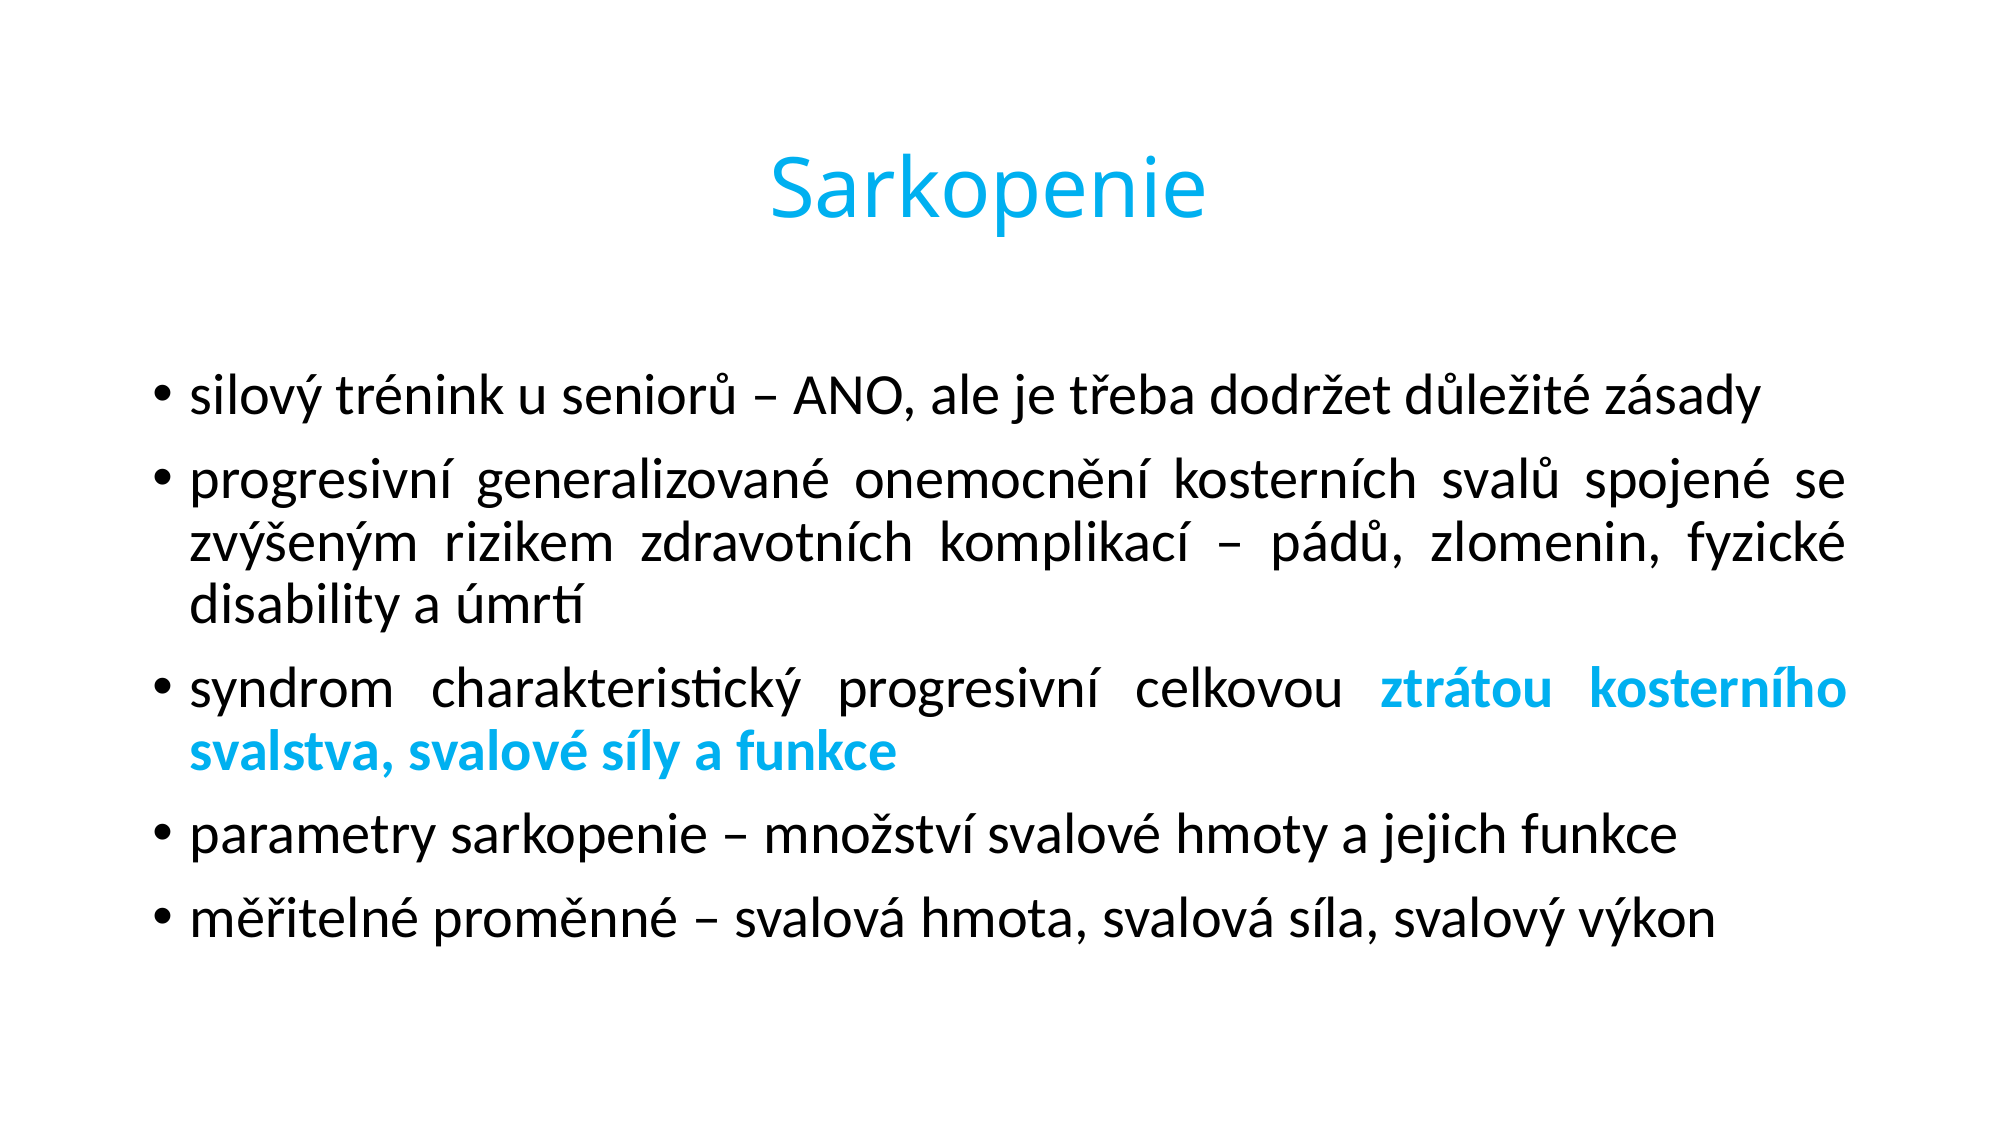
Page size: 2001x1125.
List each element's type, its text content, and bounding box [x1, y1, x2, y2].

title Sarkopenie [137, 128, 1863, 252]
list silový trénink u seniorů – ANO, ale je třeba dodržet důležité zásady progresivní generalizované onemocnění kosterních svalů spojené se zvýšeným rizikem zdravotních komplikací – pádů, zlomenin, fyzické disability a úmrtí syndrom charakteristický progresivní celkovou ztrátou kosterního svalstva, svalové síly a funkce parametry sarkopenie – množství svalové hmoty a jejich funkce měřitelné proměnné – svalová hmota, svalová síla, svalový výkon [137, 266, 1863, 1014]
